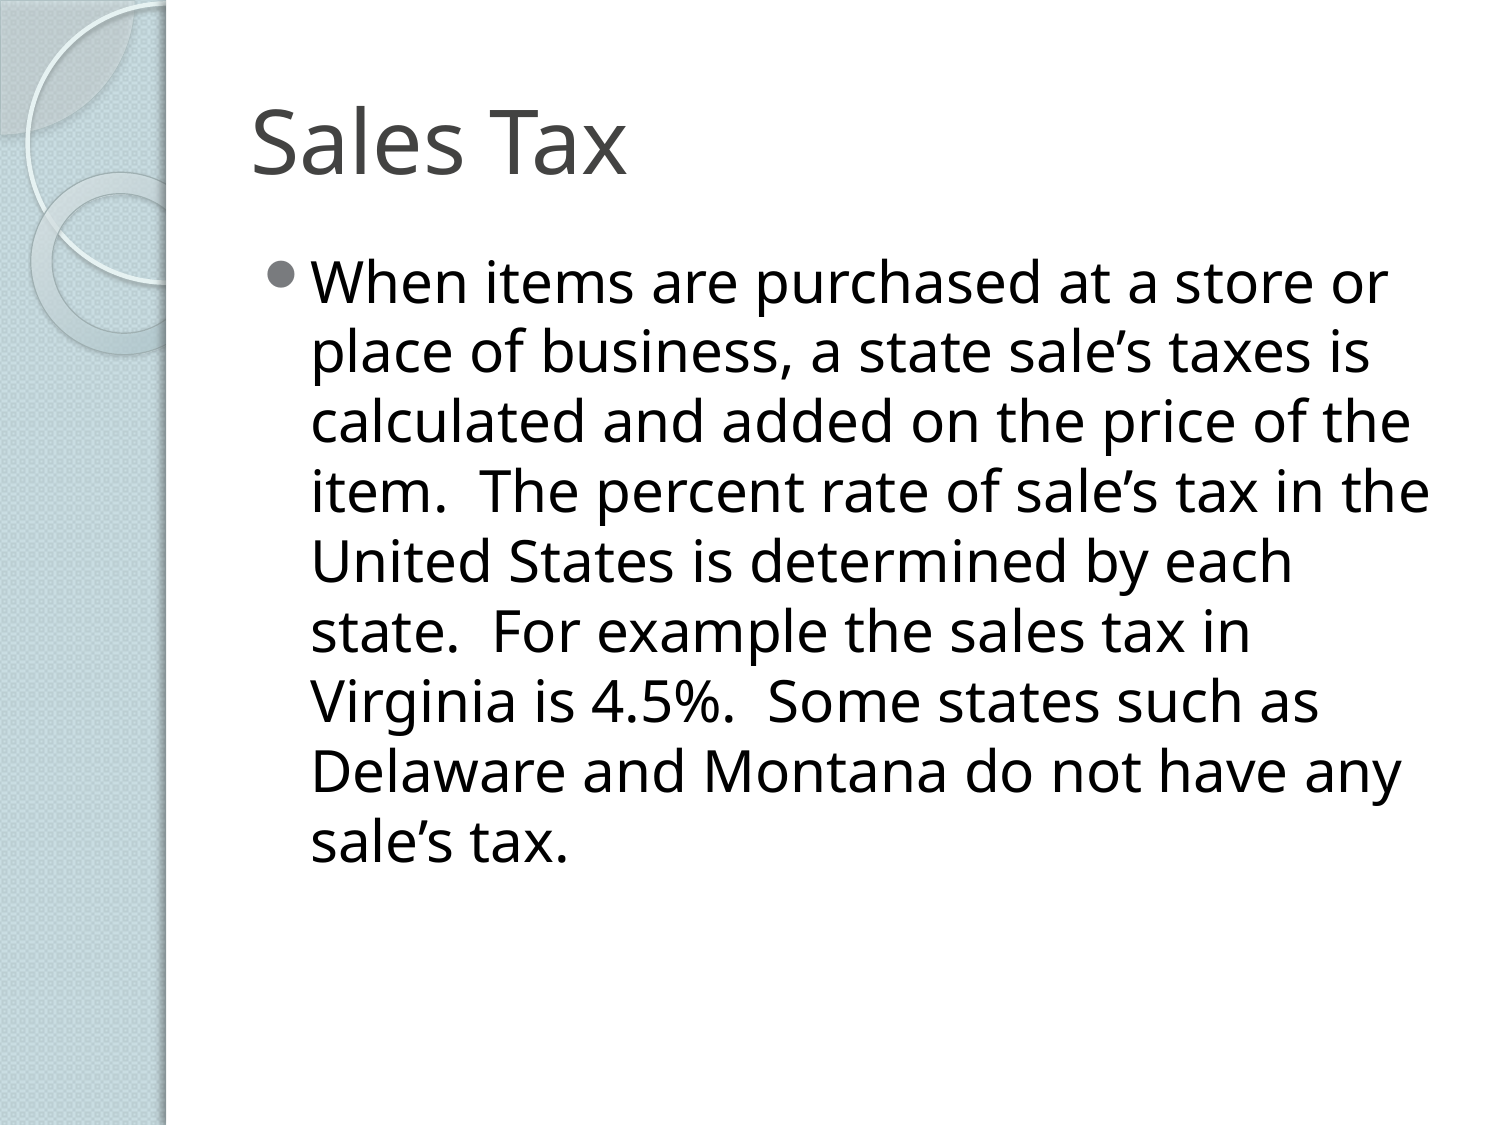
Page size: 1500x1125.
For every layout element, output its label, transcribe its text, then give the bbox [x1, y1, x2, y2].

list When items are purchased at a store or place of business, a state sale’s taxes is calculated and added on the price of the item. The percent rate of sale’s tax in the United States is determined by each state. For example the sales tax in Virginia is 4.5%. Some states such as Delaware and Montana do not have any sale’s tax. [235, 237, 1466, 1025]
title Sales Tax [235, 45, 1466, 233]
